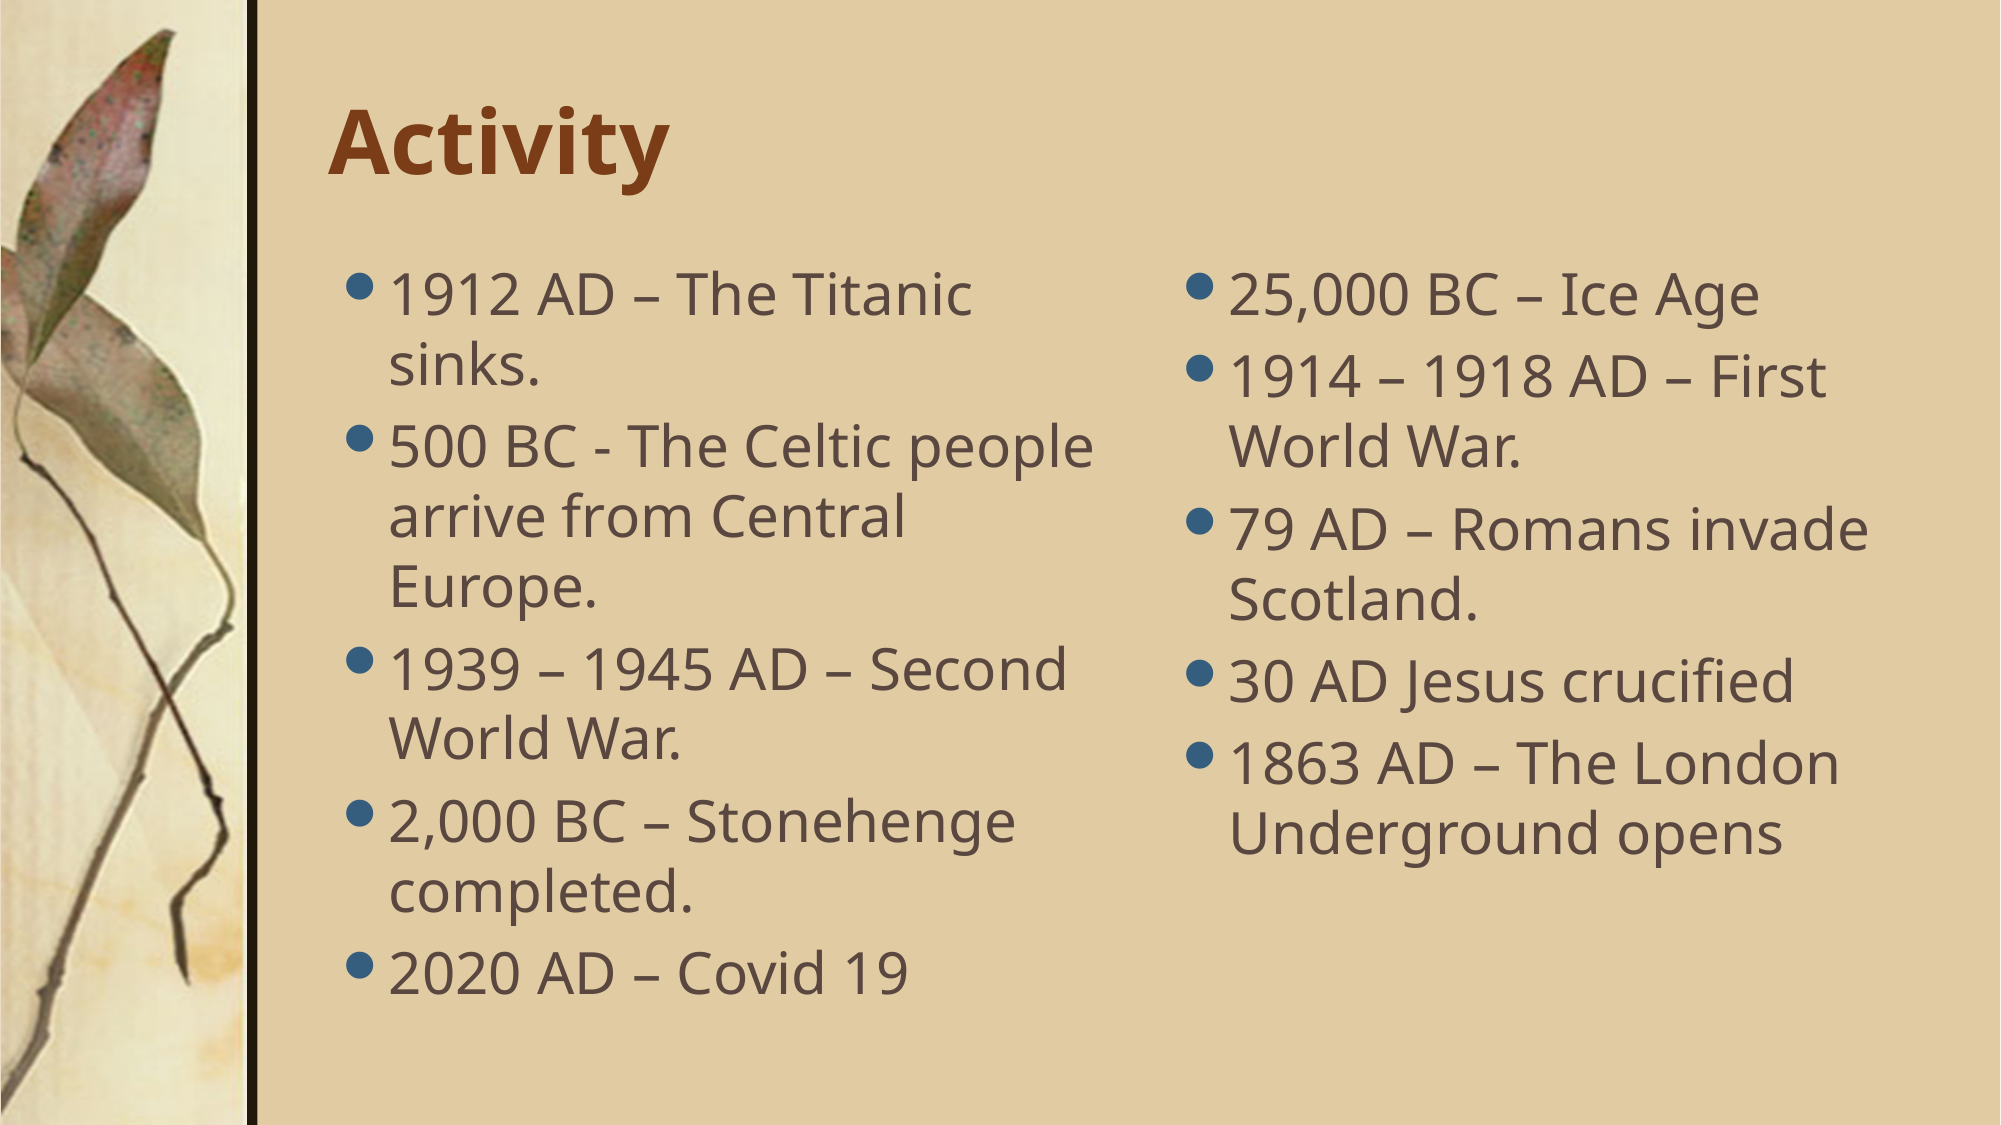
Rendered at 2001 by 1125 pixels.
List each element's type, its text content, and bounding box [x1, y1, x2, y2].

list 25,000 BC – Ice Age 1914 – 1918 AD – First World War. 79 AD – Romans invade Scotland. 30 AD Jesus crucified 1863 AD – The London Underground opens [1153, 249, 1954, 1015]
list 1912 AD – The Titanic sinks. 500 BC - The Celtic people arrive from Central Europe. 1939 – 1945 AD – Second World War. 2,000 BC – Stonehenge completed. 2020 AD – Covid 19 [313, 249, 1114, 1015]
title Activity [313, 45, 1954, 233]
picture [1, 0, 247, 1125]
